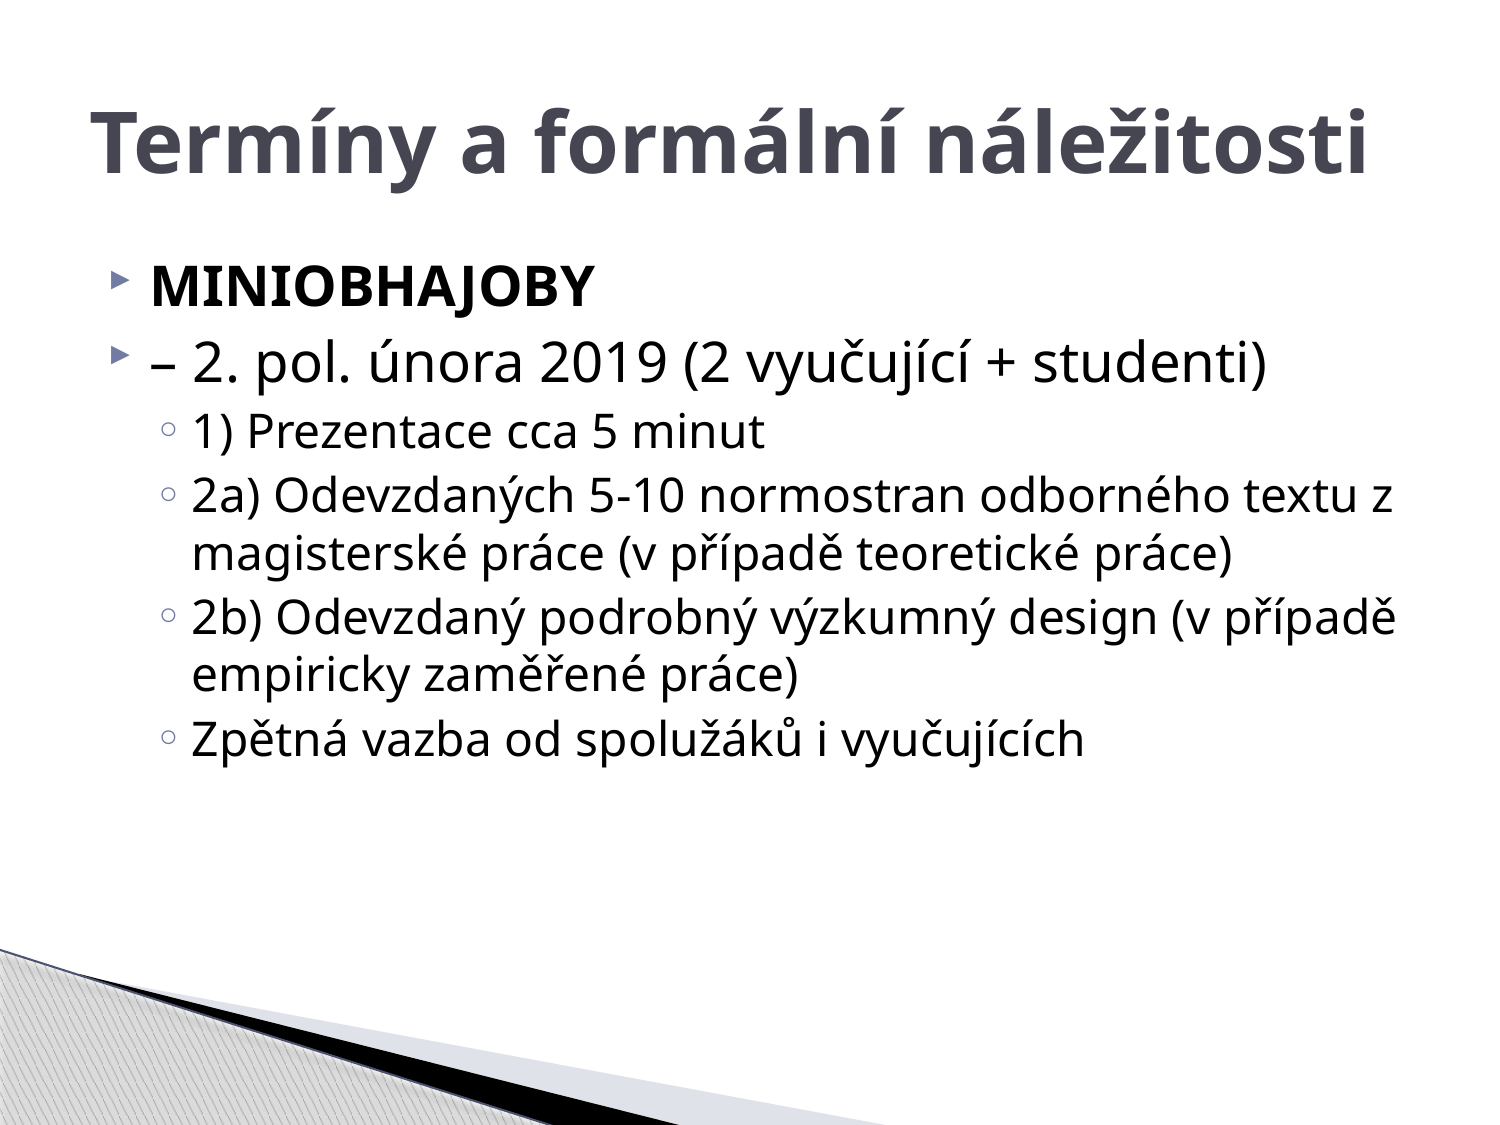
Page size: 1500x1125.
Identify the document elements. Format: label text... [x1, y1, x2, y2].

list MINIOBHAJOBY – 2. pol. února 2019 (2 vyučující + studenti) 1) Prezentace cca 5 minut 2a) Odevzdaných 5-10 normostran odborného textu z magisterské práce (v případě teoretické práce) 2b) Odevzdaný podrobný výzkumný design (v případě empiricky zaměřené práce) Zpětná vazba od spolužáků i vyučujících [74, 242, 1426, 986]
title Termíny a formální náležitosti [75, 45, 1425, 233]
